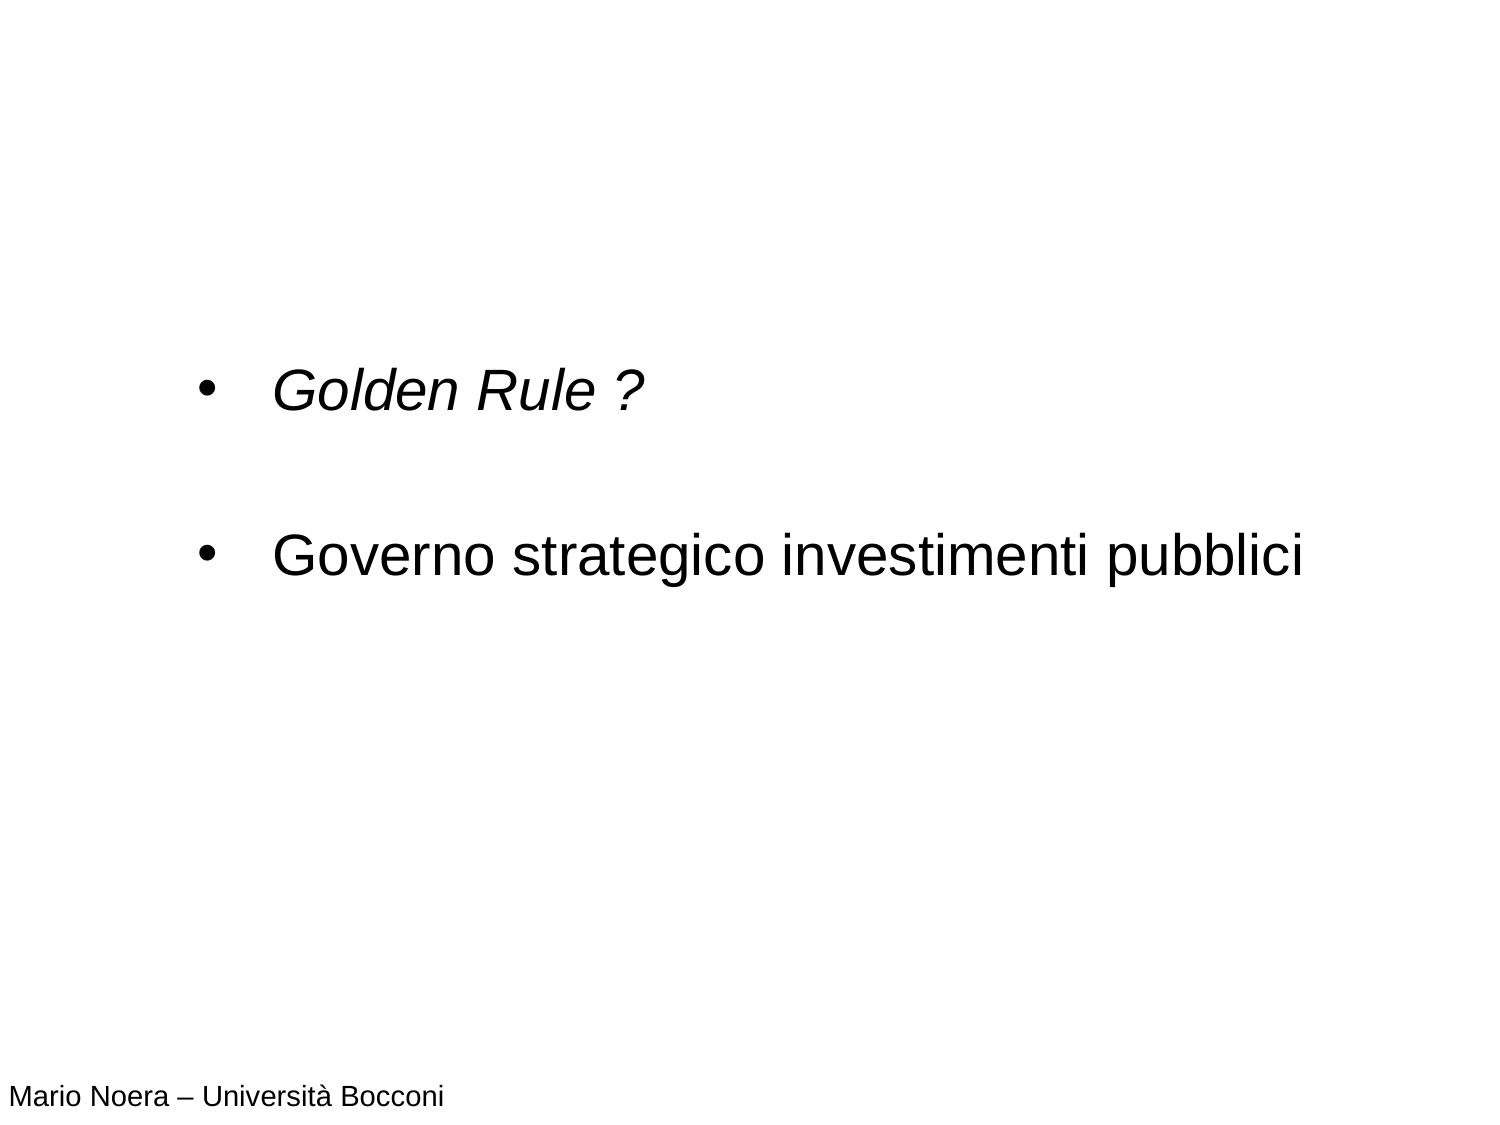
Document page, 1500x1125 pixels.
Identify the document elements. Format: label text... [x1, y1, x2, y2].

text_box Golden Rule ? Governo strategico investimenti pubblici [182, 344, 1424, 677]
